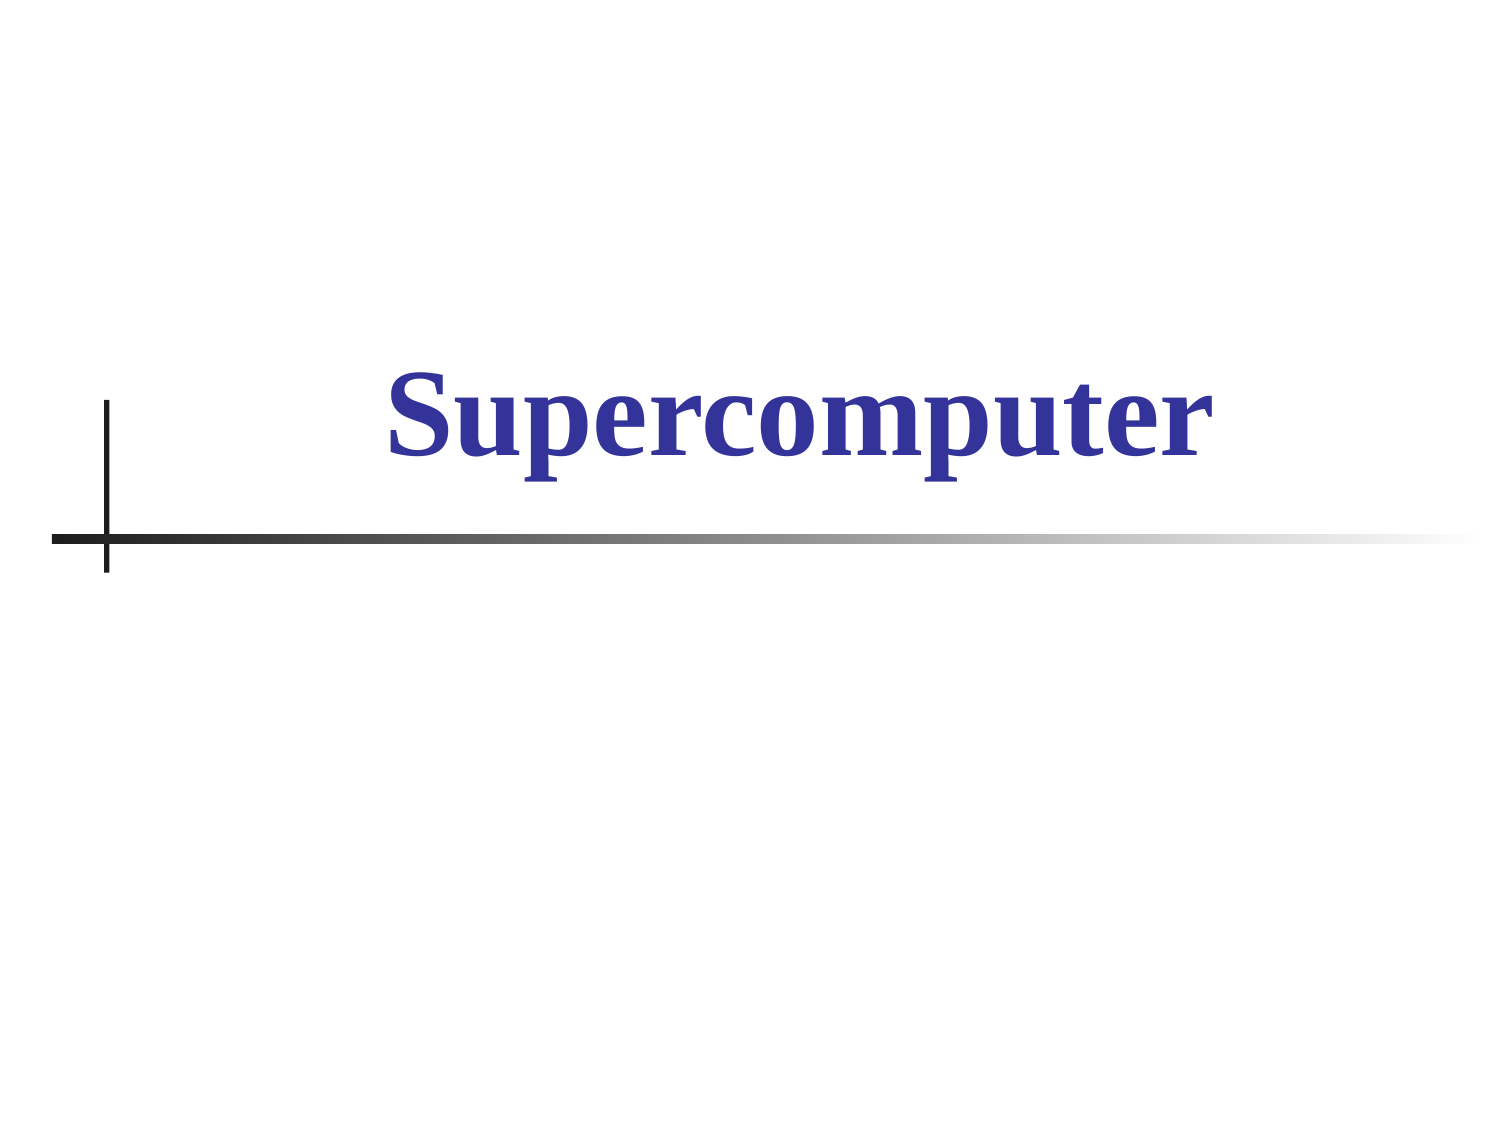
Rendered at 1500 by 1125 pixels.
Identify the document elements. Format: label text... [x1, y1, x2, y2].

title Supercomputer [162, 299, 1438, 488]
